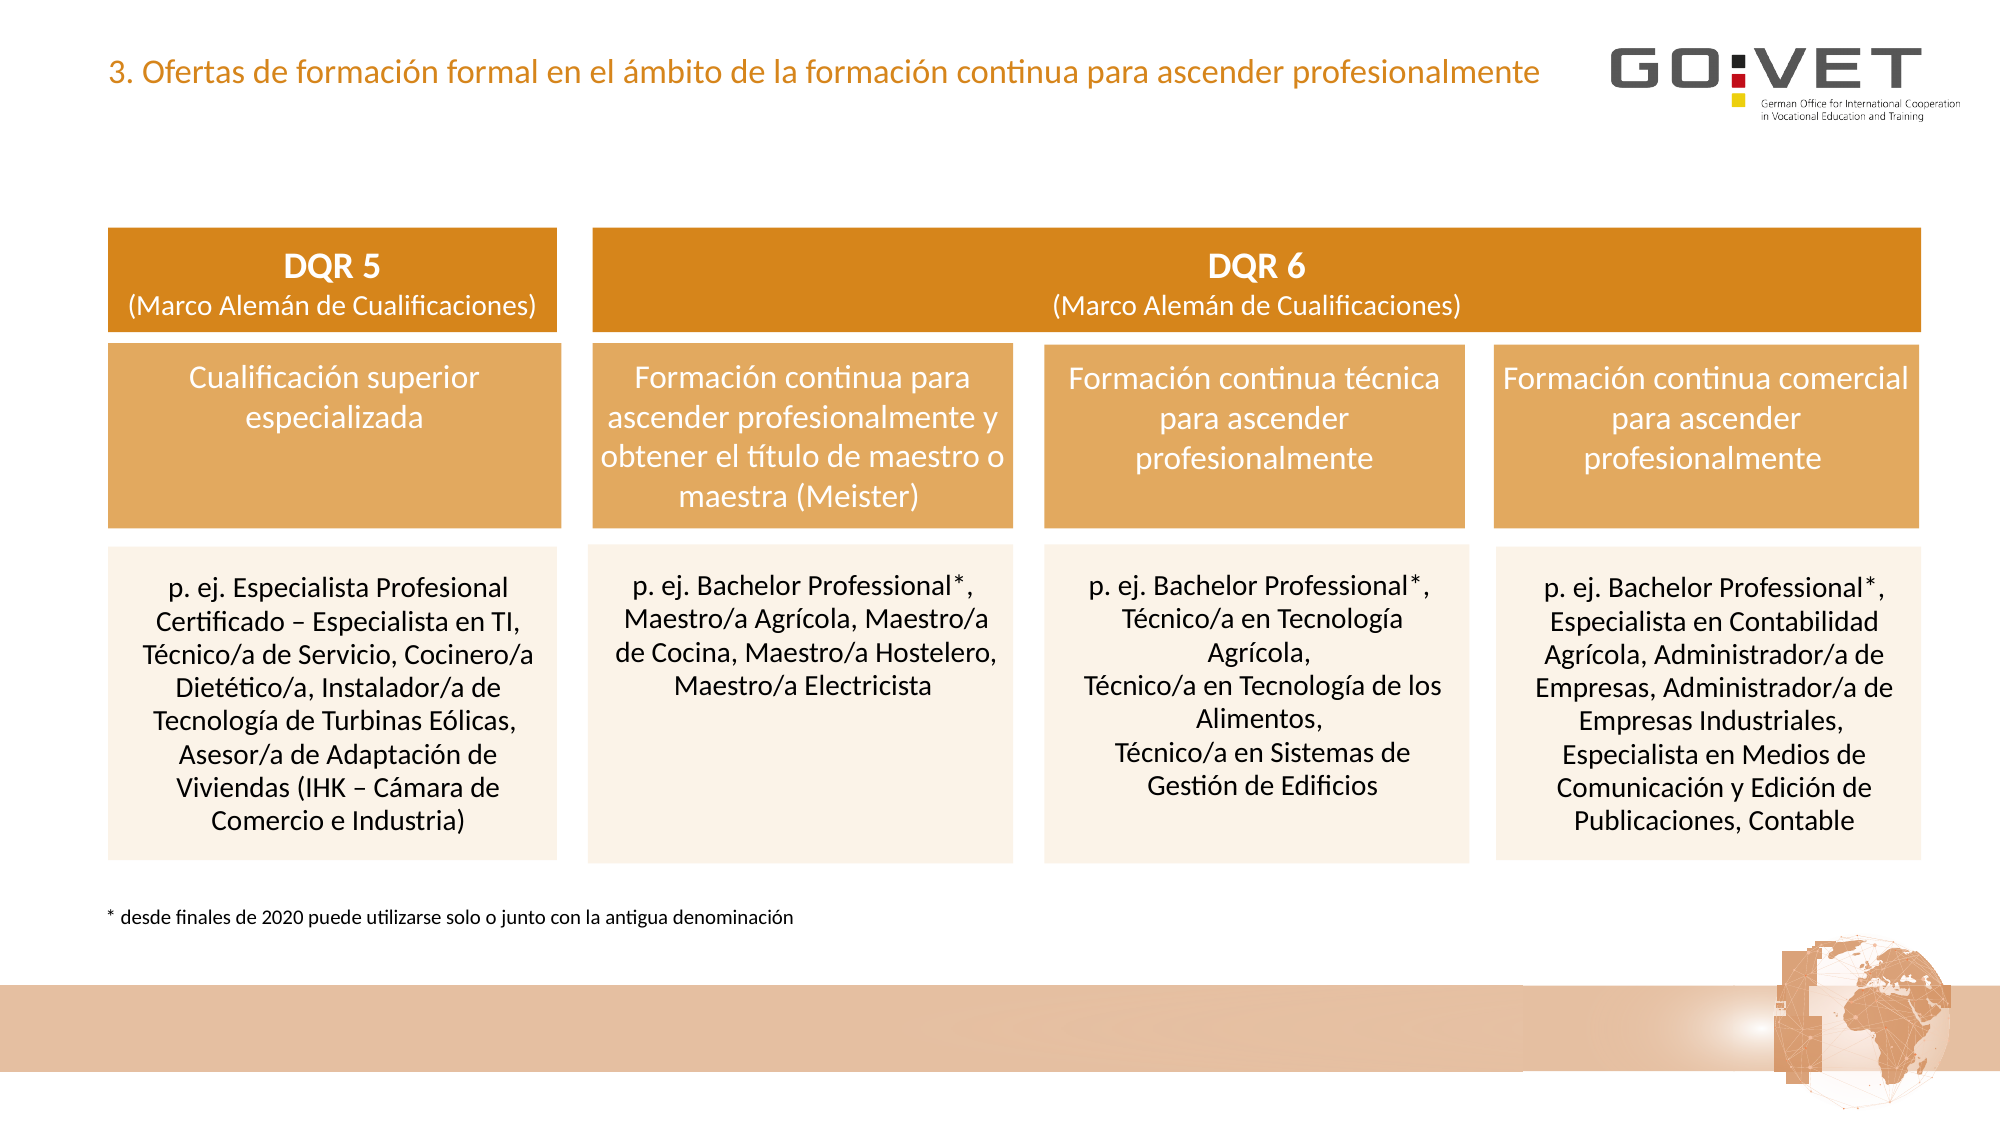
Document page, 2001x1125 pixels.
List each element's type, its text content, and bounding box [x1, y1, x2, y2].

text_box p. ej. Especialista Profesional Certificado – Especialista en TI, Técnico/a de Servicio, Cocinero/a Dietético/a, Instalador/a de Tecnología de Turbinas Eólicas, Asesor/a de Adaptación de Viviendas (IHK – Cámara de Comercio e Industria) [108, 546, 557, 861]
text_box p. ej. Bachelor Professional*, Especialista en Contabilidad Agrícola, Administrador/a de Empresas, Administrador/a de Empresas Industriales, Especialista en Medios de Comunicación y Edición de Publicaciones, Contable [1496, 546, 1922, 861]
text_box DQR 6 (Marco Alemán de Cualificaciones) [592, 227, 1922, 333]
text_box DQR 5 (Marco Alemán de Cualificaciones) [108, 227, 557, 333]
text_box p. ej. Bachelor Professional*, Maestro/a Agrícola, Maestro/a de Cocina, Maestro/a Hostelero, Maestro/a Electricista [587, 544, 1014, 864]
title 3. Ofertas de formación formal en el ámbito de la formación continua para ascender profesionalmente [108, 48, 1585, 122]
picture [1611, 48, 1960, 122]
text_box Formación continua para ascender profesionalmente y obtener el título de maestro o maestra (Meister) [592, 343, 1014, 529]
text_box p. ej. Bachelor Professional*, Técnico/a en Tecnología Agrícola, Técnico/a en Tecnología de los Alimentos, Técnico/a en Sistemas de Gestión de Edificios [1044, 544, 1470, 864]
text_box Formación continua técnica para ascender profesionalmente [1044, 344, 1465, 529]
list Cualificación superior especializada [108, 343, 562, 529]
text_box * desde finales de 2020 puede utilizarse solo o junto con la antigua denominación [86, 896, 1308, 937]
text_box Formación continua comercial para ascender profesionalmente [1493, 344, 1920, 529]
